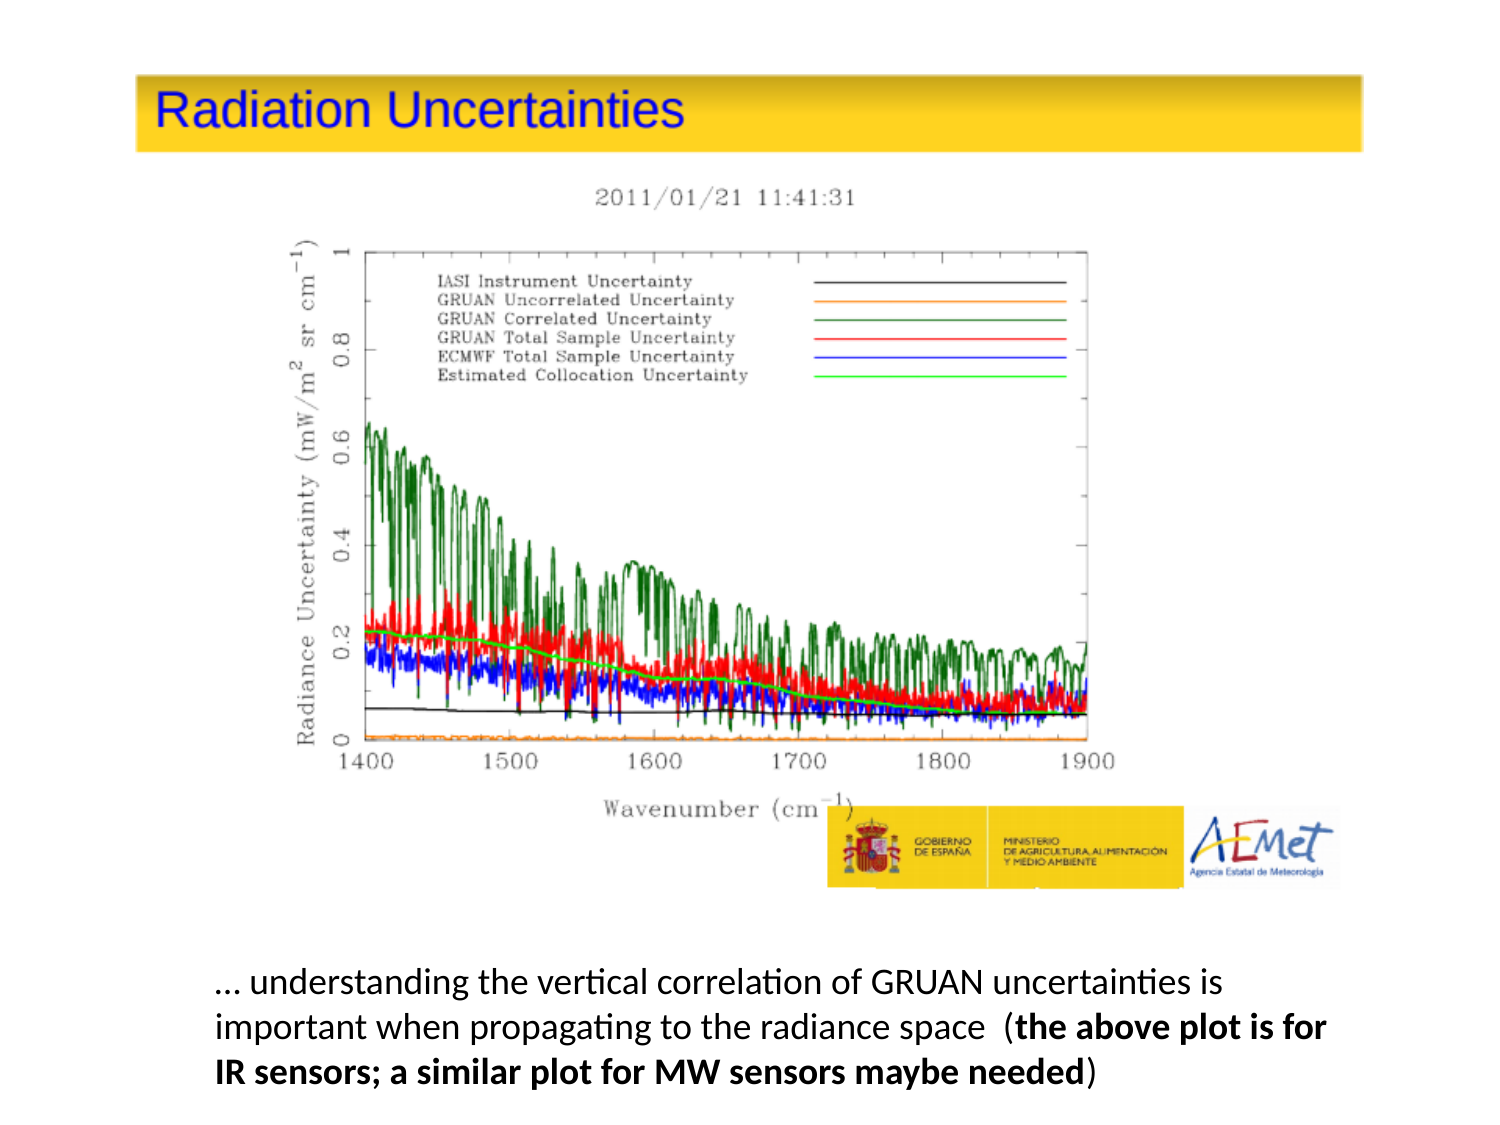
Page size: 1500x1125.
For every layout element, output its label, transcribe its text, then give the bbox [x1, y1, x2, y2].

text_box … understanding the vertical correlation of GRUAN uncertainties is important when propagating to the radiance space (the above plot is for IR sensors; a similar plot for MW sensors maybe needed) [200, 949, 1350, 1100]
picture [135, 74, 1365, 898]
